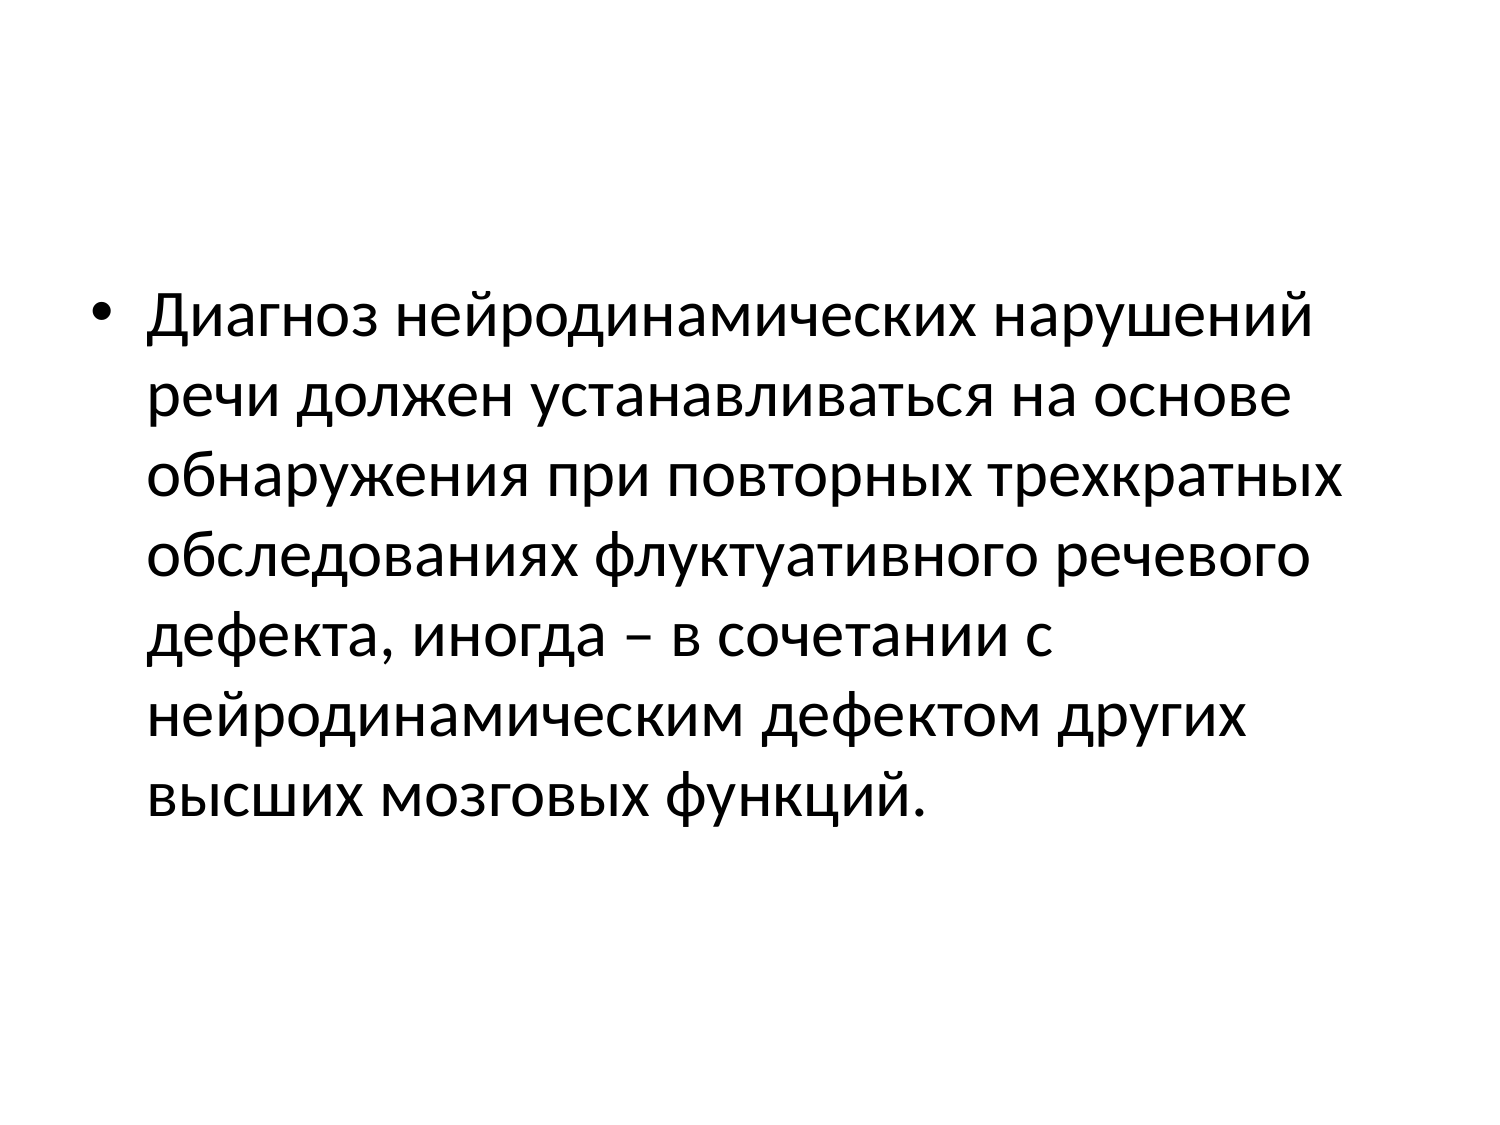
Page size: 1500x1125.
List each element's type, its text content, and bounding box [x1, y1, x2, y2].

list Диагноз нейродинамических нарушений речи должен устанавливаться на основе обнаружения при повторных трехкратных обследованиях флуктуативного речевого дефекта, иногда – в сочетании с нейродинамическим дефектом других высших мозговых функций. [75, 262, 1425, 1005]
